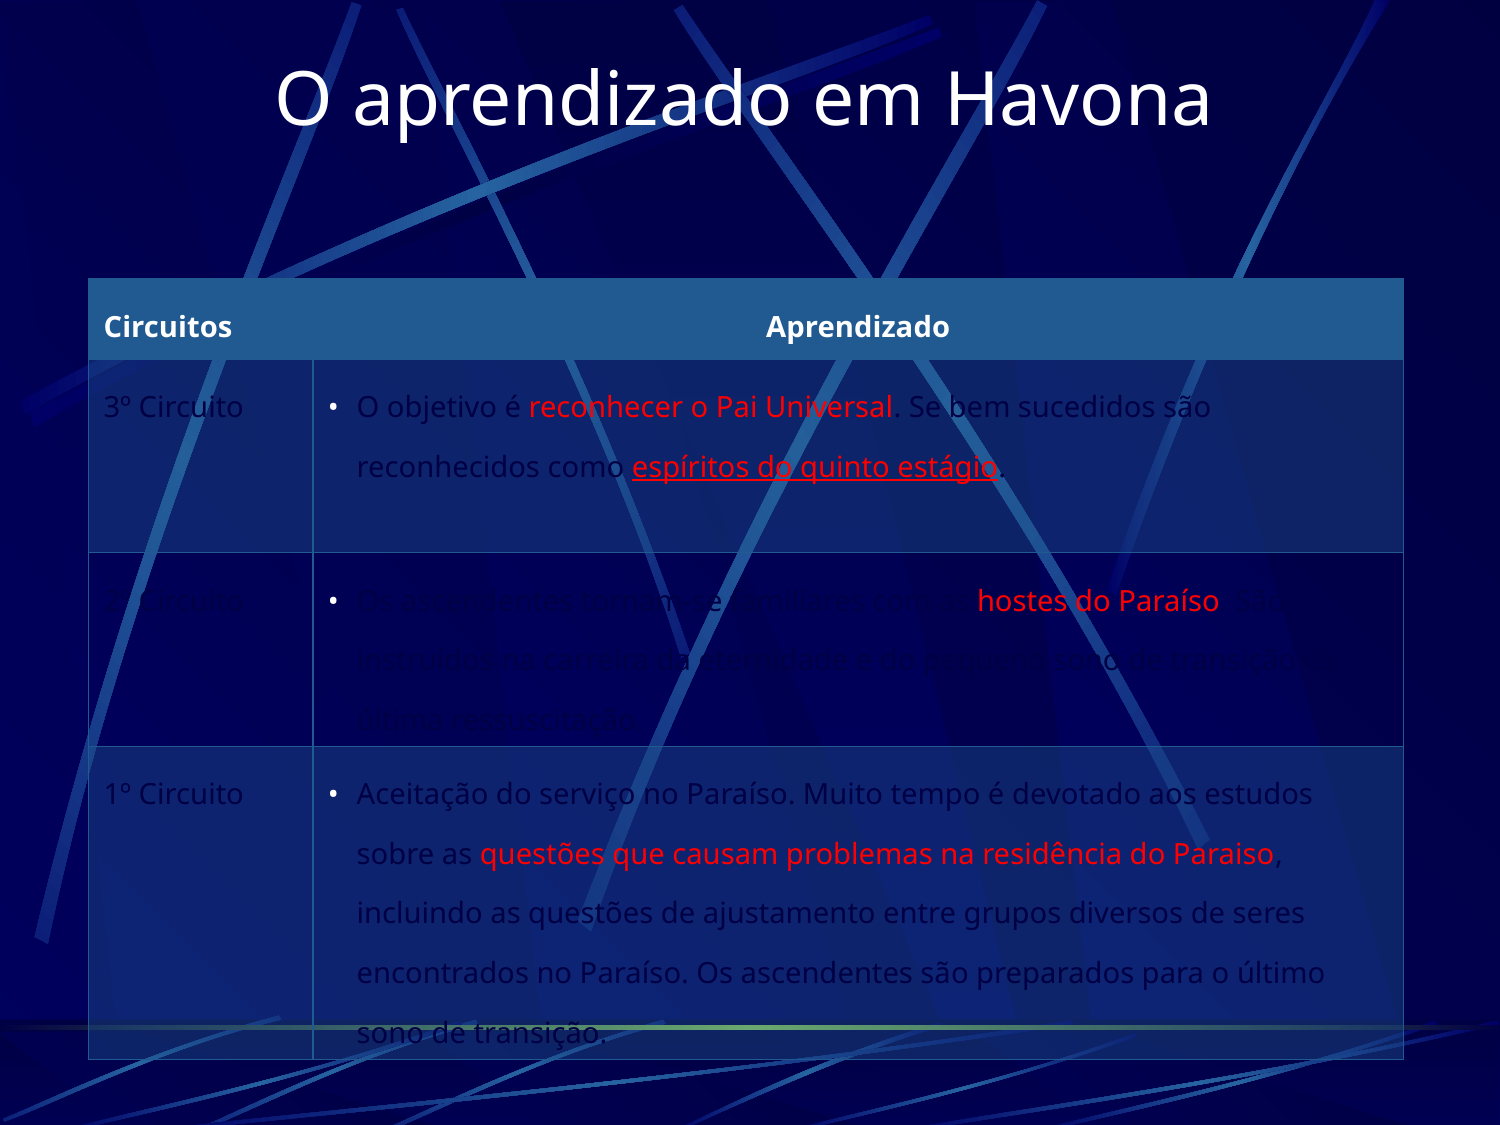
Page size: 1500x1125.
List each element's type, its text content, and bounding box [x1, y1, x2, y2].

table_cell Aceitação do serviço no Paraíso. Muito tempo é devotado aos estudos sobre as questões que causam problemas na residência do Paraiso, incluindo as questões de ajustamento entre grupos diversos de seres encontrados no Paraíso. Os ascendentes são preparados para o último sono de transição. [314, 747, 1403, 1059]
title O aprendizado em Havona [17, 42, 1471, 149]
table_header Circuitos [89, 280, 312, 358]
table_cell 1º Circuito [89, 747, 312, 1059]
table_cell O objetivo é reconhecer o Pai Universal. Se bem sucedidos são reconhecidos como espíritos do quinto estágio. [314, 360, 1403, 552]
table_cell Os ascendentes tornam-se familiares com as hostes do Paraíso. São instruídos na carreira da eternidade e do pequeno sono de transição da última ressuscitação. [314, 553, 1403, 746]
table_cell 2º Circuito [89, 553, 312, 746]
table_cell 3º Circuito [89, 360, 312, 552]
table_header Aprendizado [314, 280, 1403, 358]
